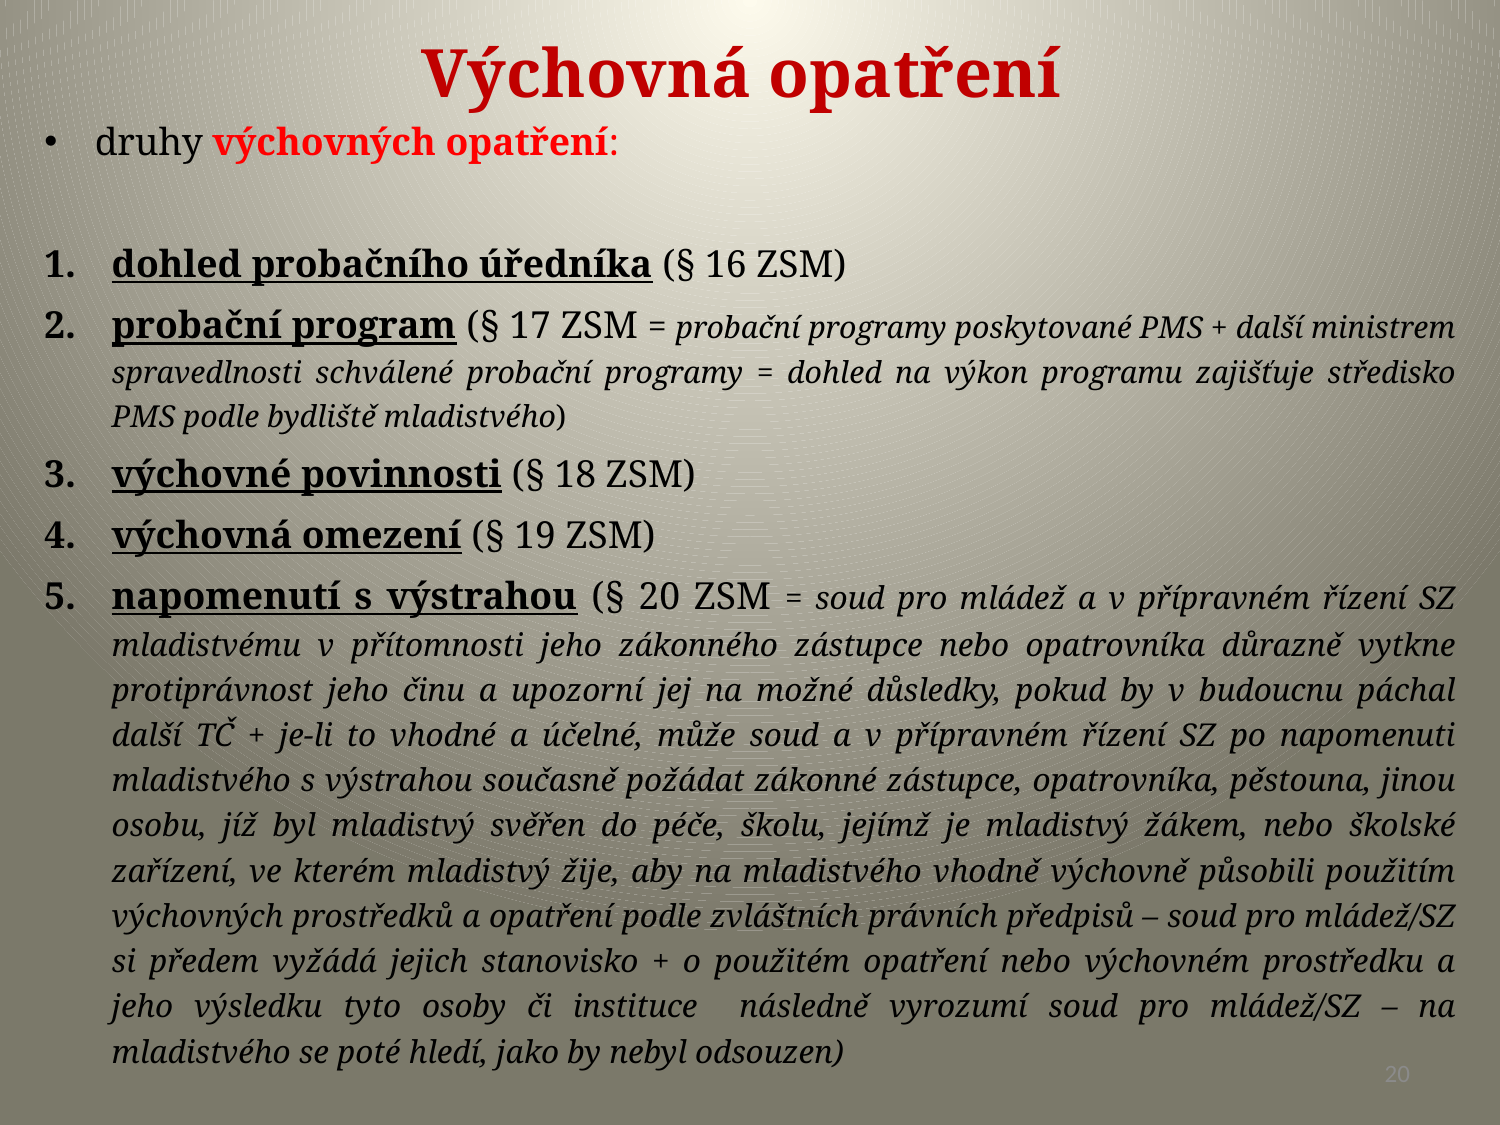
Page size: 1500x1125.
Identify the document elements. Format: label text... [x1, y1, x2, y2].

title Výchovná opatření [74, 22, 1426, 101]
footer [512, 1042, 988, 1103]
slide_number 20 [1074, 1042, 1425, 1103]
list druhy výchovných opatření: dohled probačního úředníka (§ 16 ZSM) probační program (§ 17 ZSM = probační programy poskytované PMS + další ministrem spravedlnosti schválené probační programy = dohled na výkon programu zajišťuje středisko PMS podle bydliště mladistvého) výchovné povinnosti (§ 18 ZSM) výchovná omezení (§ 19 ZSM) napomenutí s výstrahou (§ 20 ZSM = soud pro mládež a v přípravném řízení SZ mladistvému v přítomnosti jeho zákonného zástupce nebo opatrovníka důrazně vytkne protiprávnost jeho činu a upozorní jej na možné důsledky, pokud by v budoucnu páchal další TČ + je-li to vhodné a účelné, může soud a v přípravném řízení SZ po napomenuti mladistvého s výstrahou současně požádat zákonné zástupce, opatrovníka, pěstouna, jinou osobu, jíž byl mladistvý svěřen do péče, školu, jejímž je mladistvý žákem, nebo školské zařízení, ve kterém mladistvý žije, aby na mladistvého vhodně výchovně působili použitím výchovných prostředků a opatření podle zvláštních právních předpisů – soud pro mládež/SZ si předem vyžádá jejich stanovisko + o použitém opatření nebo výchovném prostředku a jeho výsledku tyto osoby či instituce následně vyrozumí soud pro mládež/SZ – na mladistvého se poté hledí, jako by nebyl odsouzen) [29, 101, 1471, 1103]
